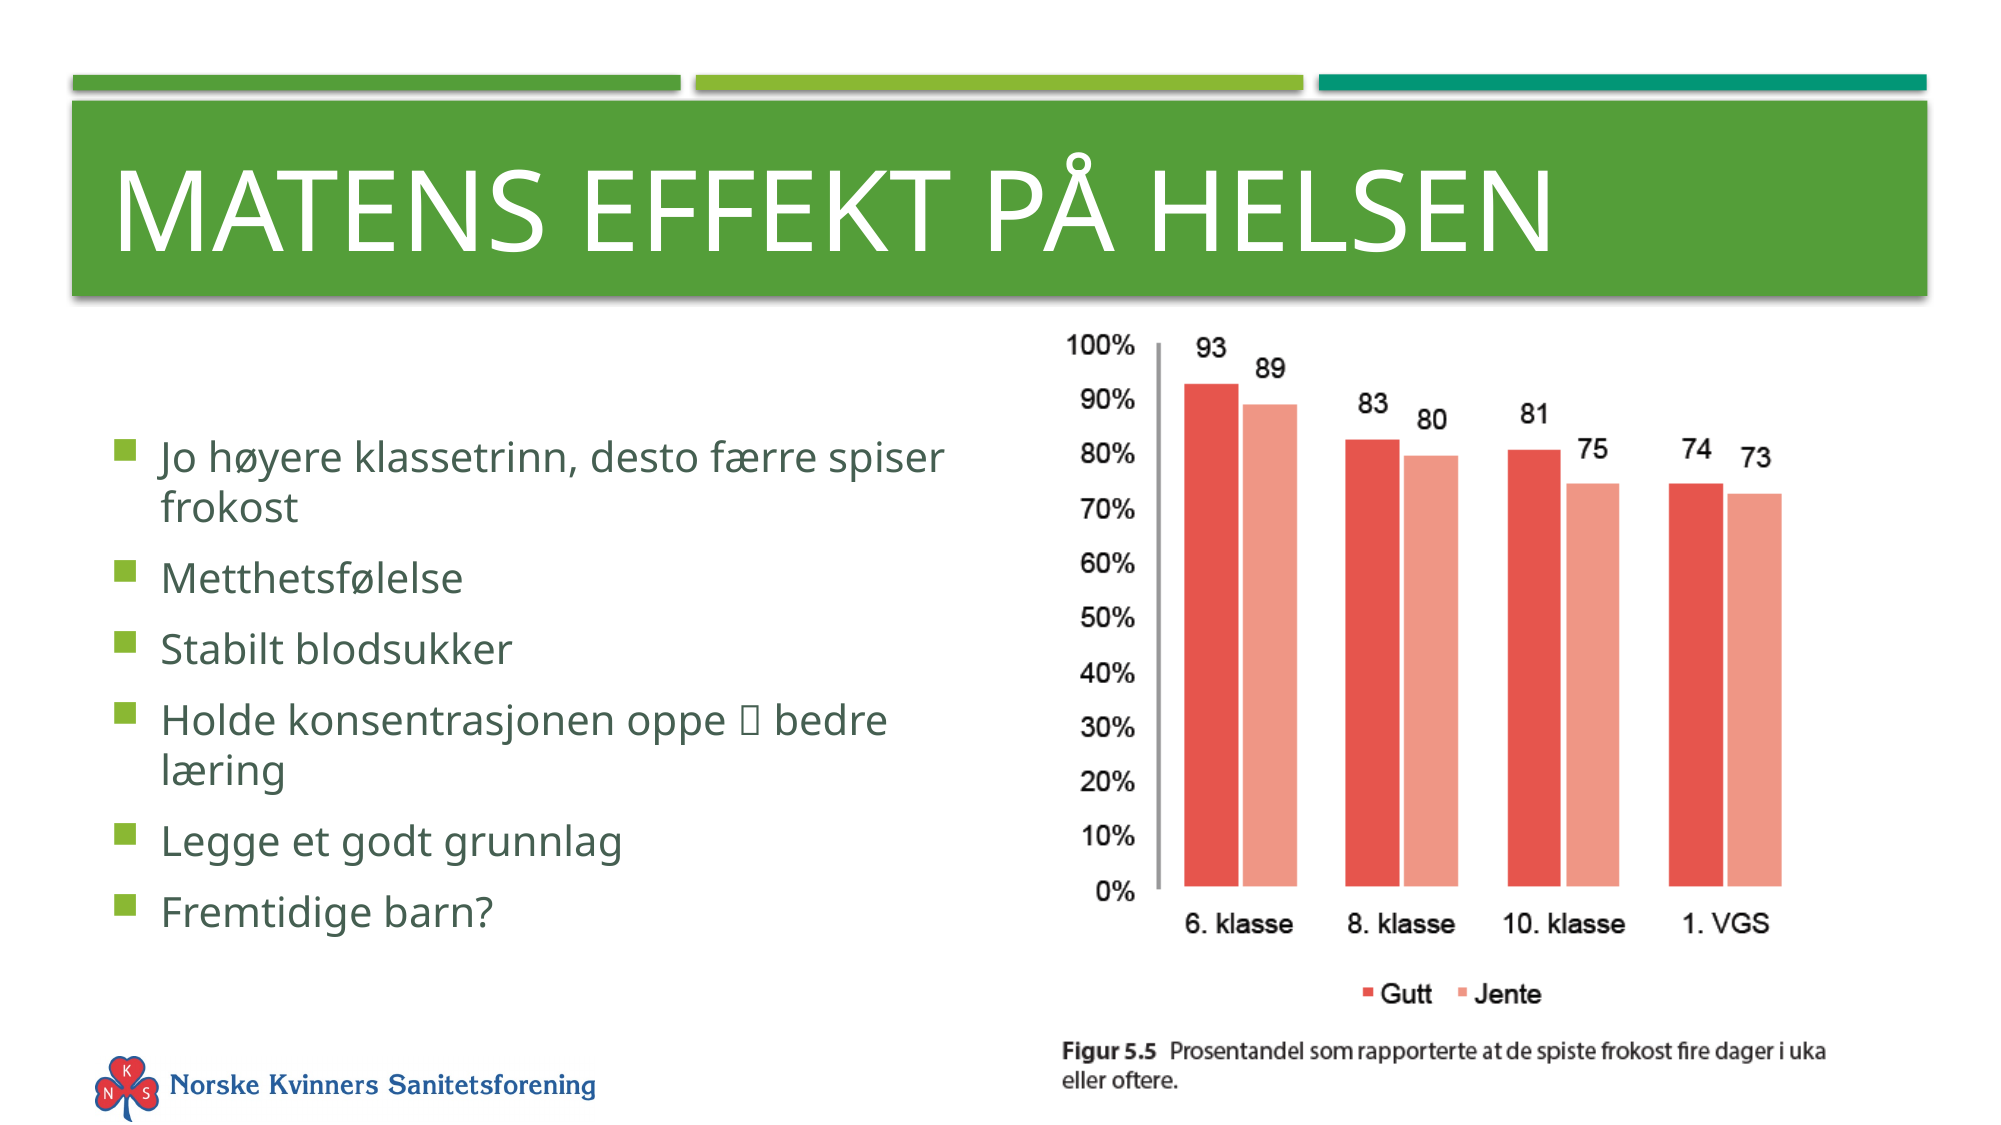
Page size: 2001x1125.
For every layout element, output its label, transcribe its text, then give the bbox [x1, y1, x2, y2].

picture [94, 1056, 596, 1122]
title Matens effekt på helsen [95, 115, 1905, 282]
list Jo høyere klassetrinn, desto færre spiser frokost Metthetsfølelse Stabilt blodsukker Holde konsentrasjonen oppe  bedre læring Legge et godt grunnlag Fremtidige barn? [95, 357, 1031, 1009]
picture [1036, 308, 1848, 1104]
